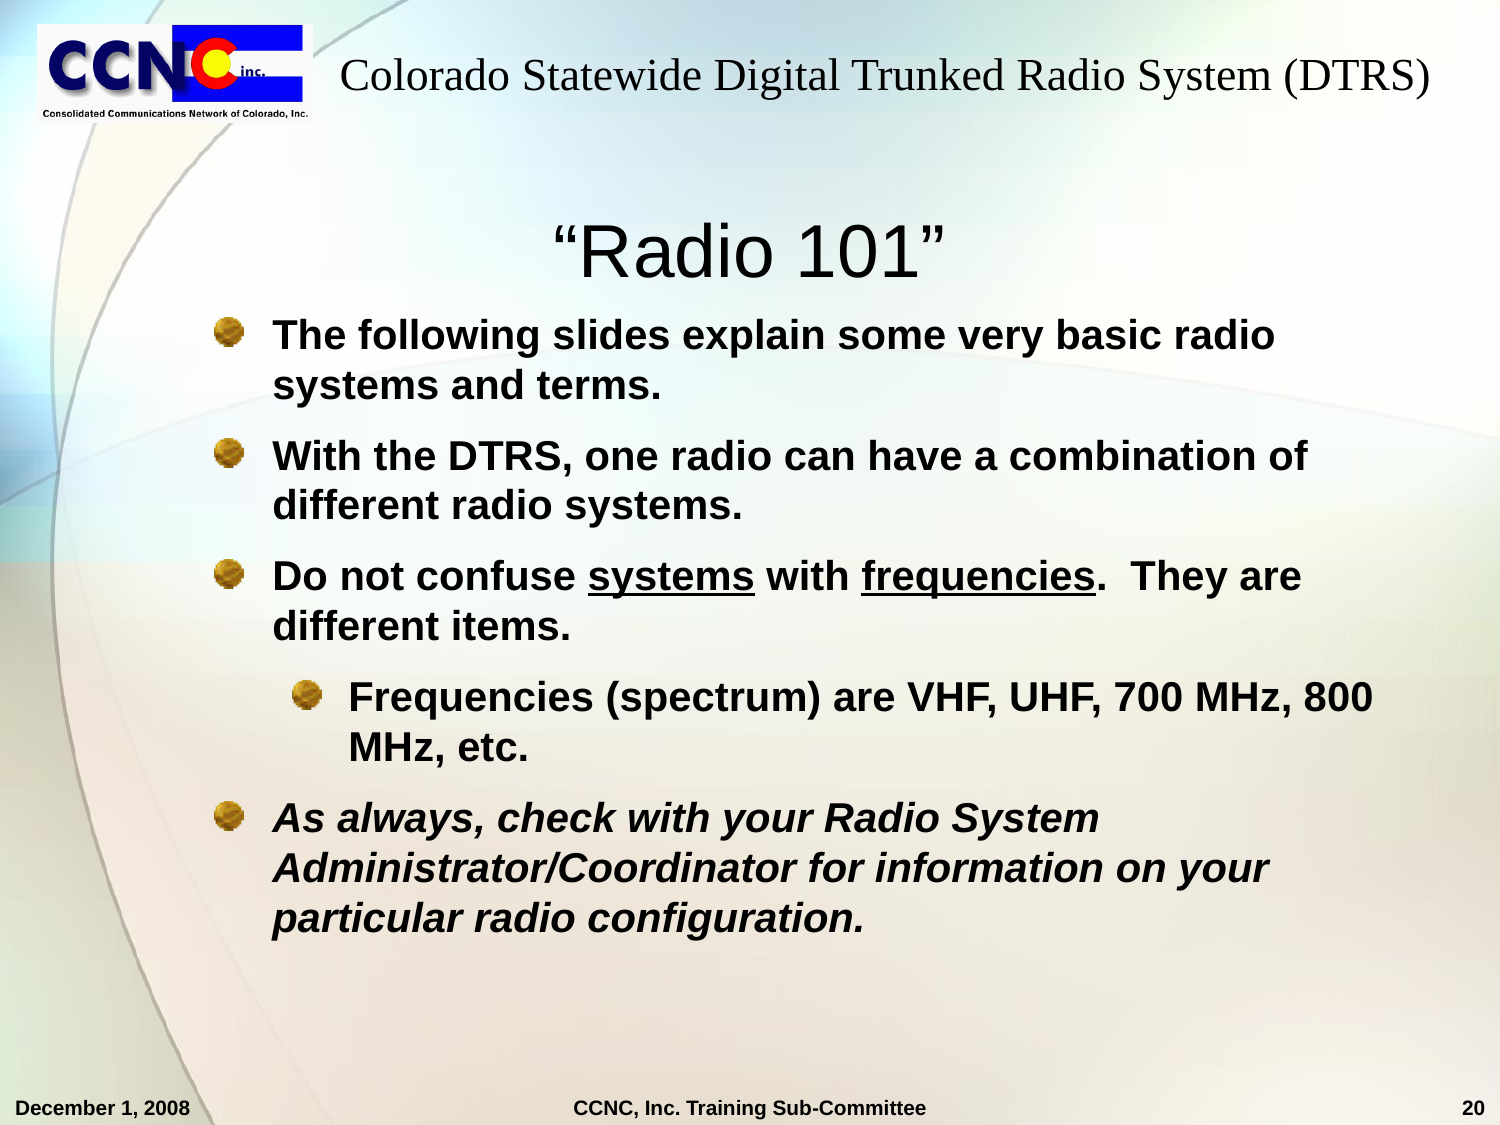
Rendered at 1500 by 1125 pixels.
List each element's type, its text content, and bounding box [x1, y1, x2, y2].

slide_number 20 [1187, 1087, 1500, 1125]
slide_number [0, 1087, 313, 1125]
footer CCNC, Inc. Training Sub-Committee [512, 1087, 988, 1125]
title “Radio 101” [112, 199, 1388, 296]
text_box The following slides explain some very basic radio systems and terms. With the DTRS, one radio can have a combination of different radio systems. Do not confuse systems with frequencies. They are different items. Frequencies (spectrum) are VHF, UHF, 700 MHz, 800 MHz, etc. As always, check with your Radio System Administrator/Coordinator for information on your particular radio configuration. [199, 299, 1413, 949]
picture [0, 0, 1500, 1125]
